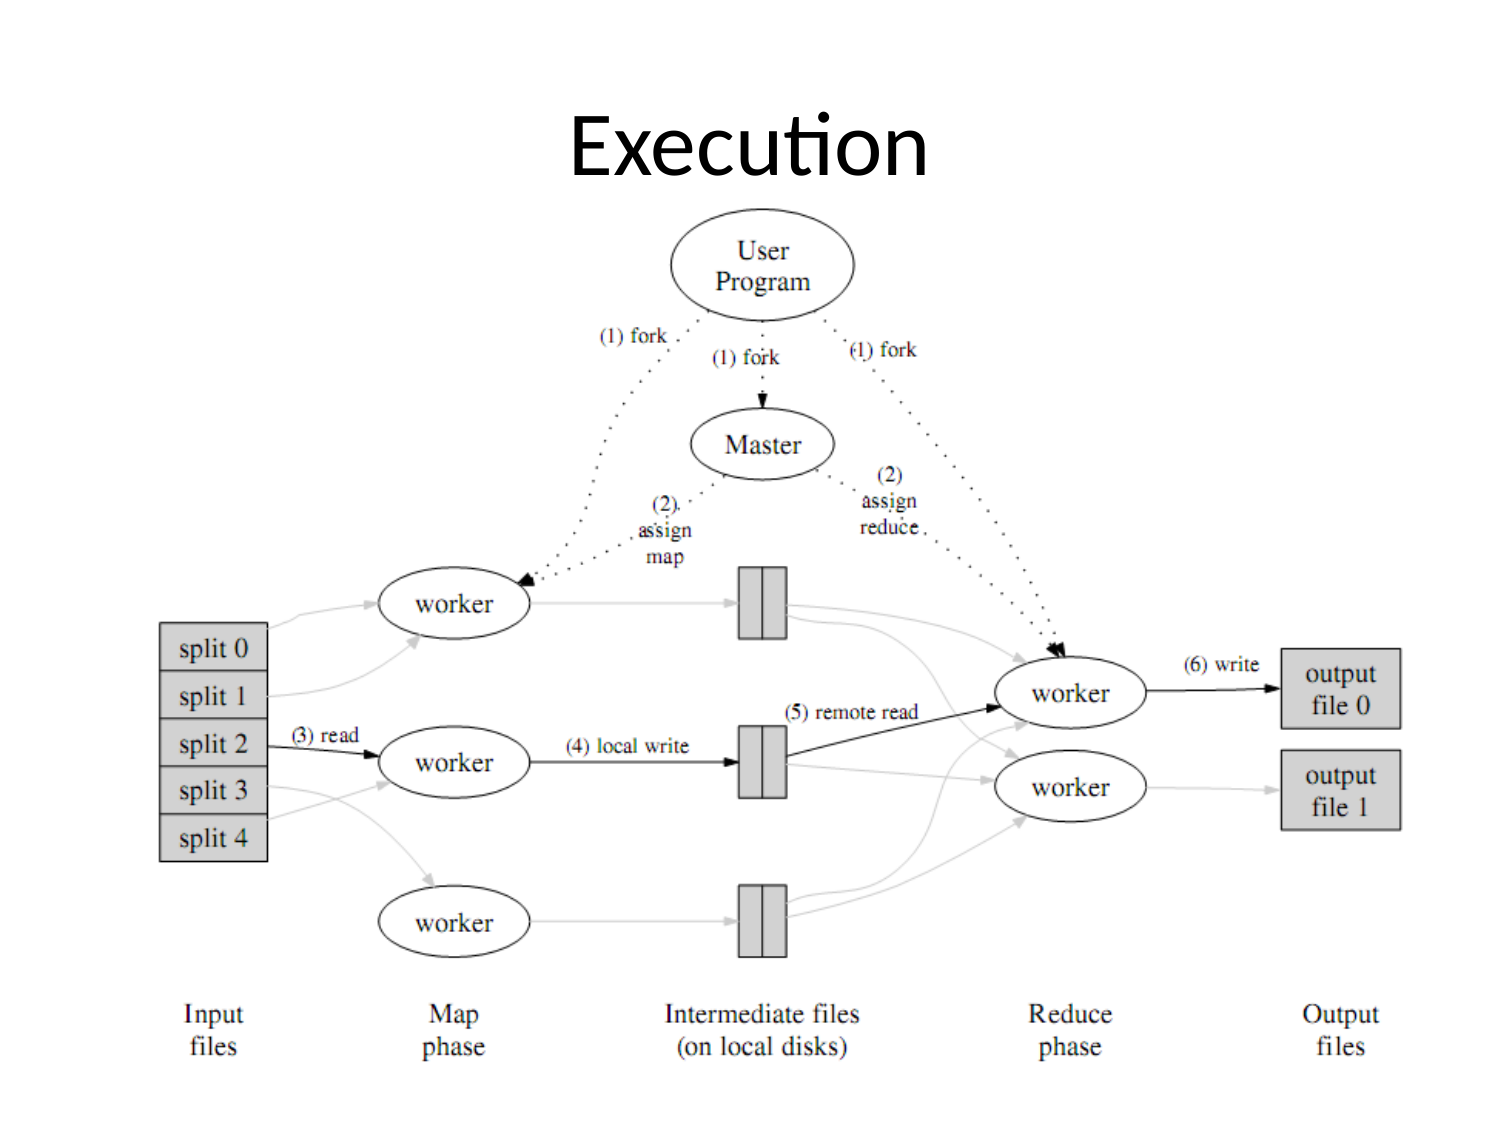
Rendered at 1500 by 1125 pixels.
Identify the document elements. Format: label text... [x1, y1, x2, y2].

picture [62, 124, 1486, 1101]
title Execution [75, 45, 1425, 123]
